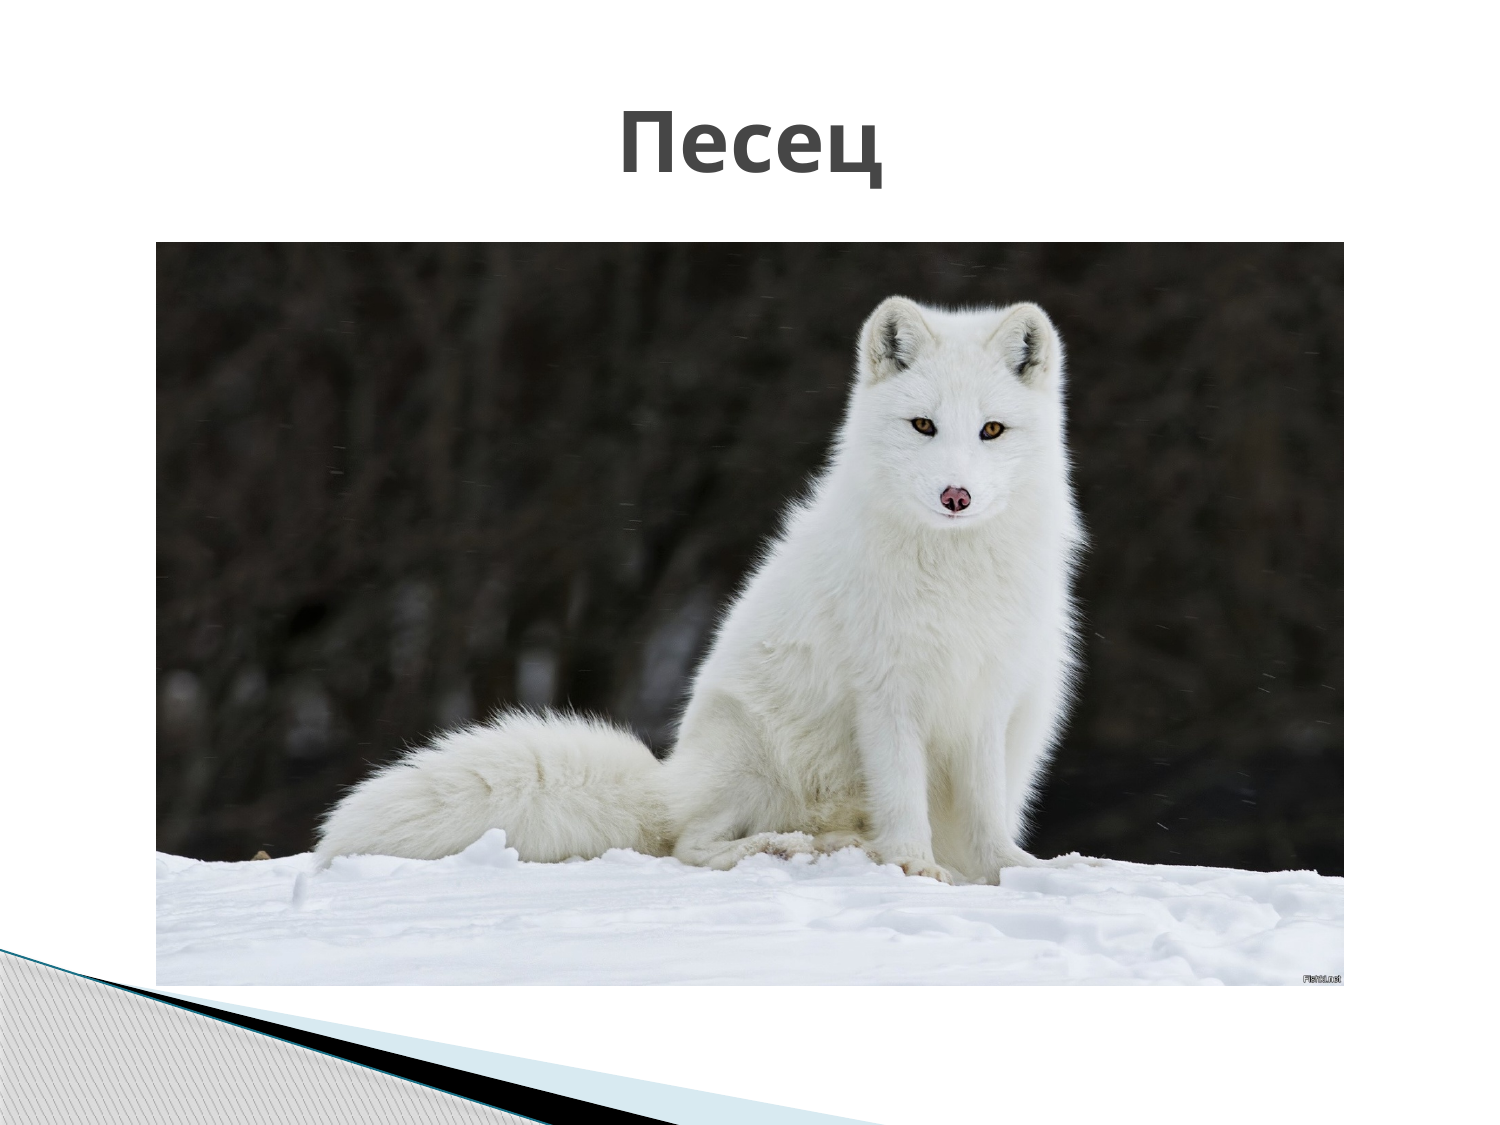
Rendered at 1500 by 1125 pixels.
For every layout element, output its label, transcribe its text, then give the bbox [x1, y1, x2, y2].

title Песец [75, 45, 1425, 233]
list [155, 242, 1345, 986]
